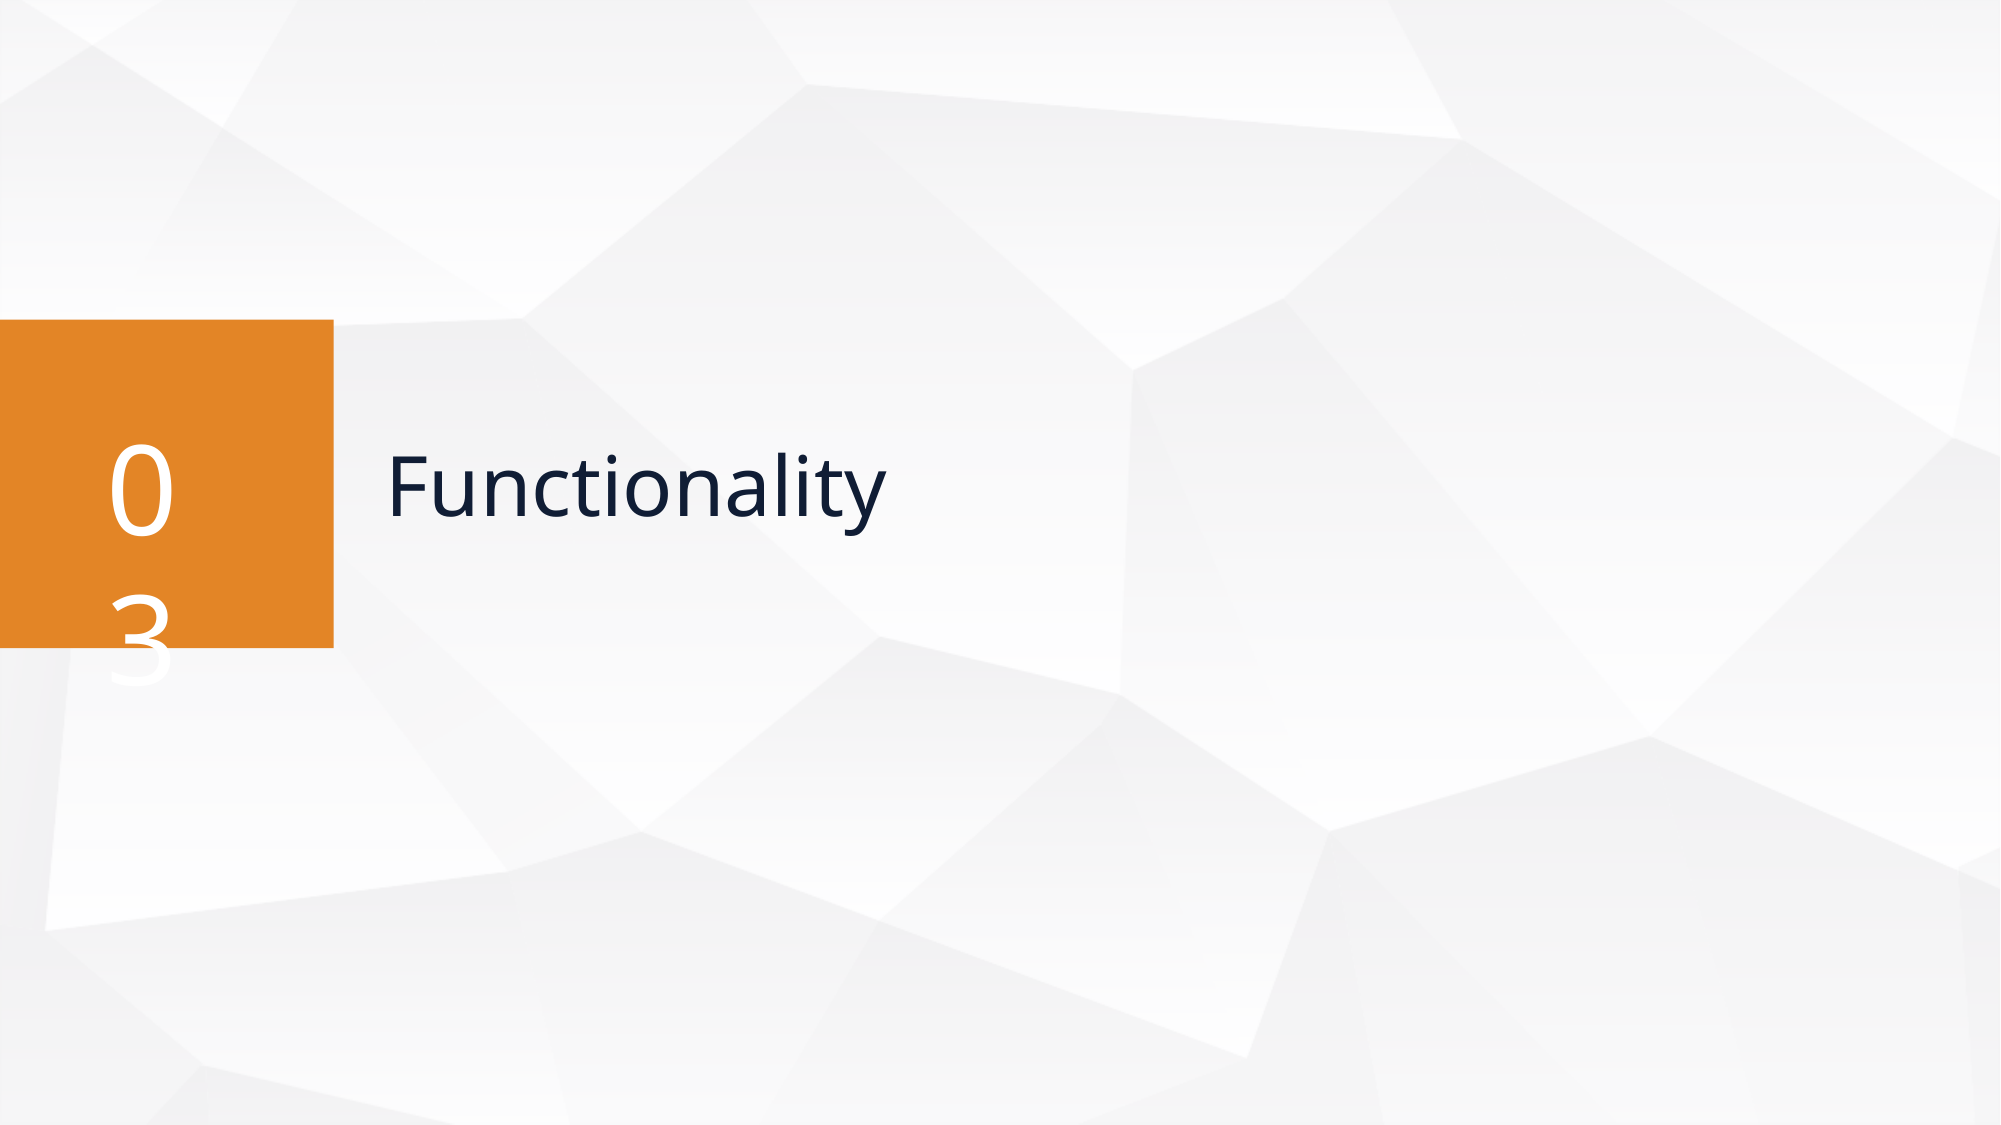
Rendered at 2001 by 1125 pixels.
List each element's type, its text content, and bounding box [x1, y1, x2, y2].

title Functionality [370, 318, 1979, 647]
picture [0, 0, 2001, 1125]
text_box 03 [91, 403, 264, 719]
